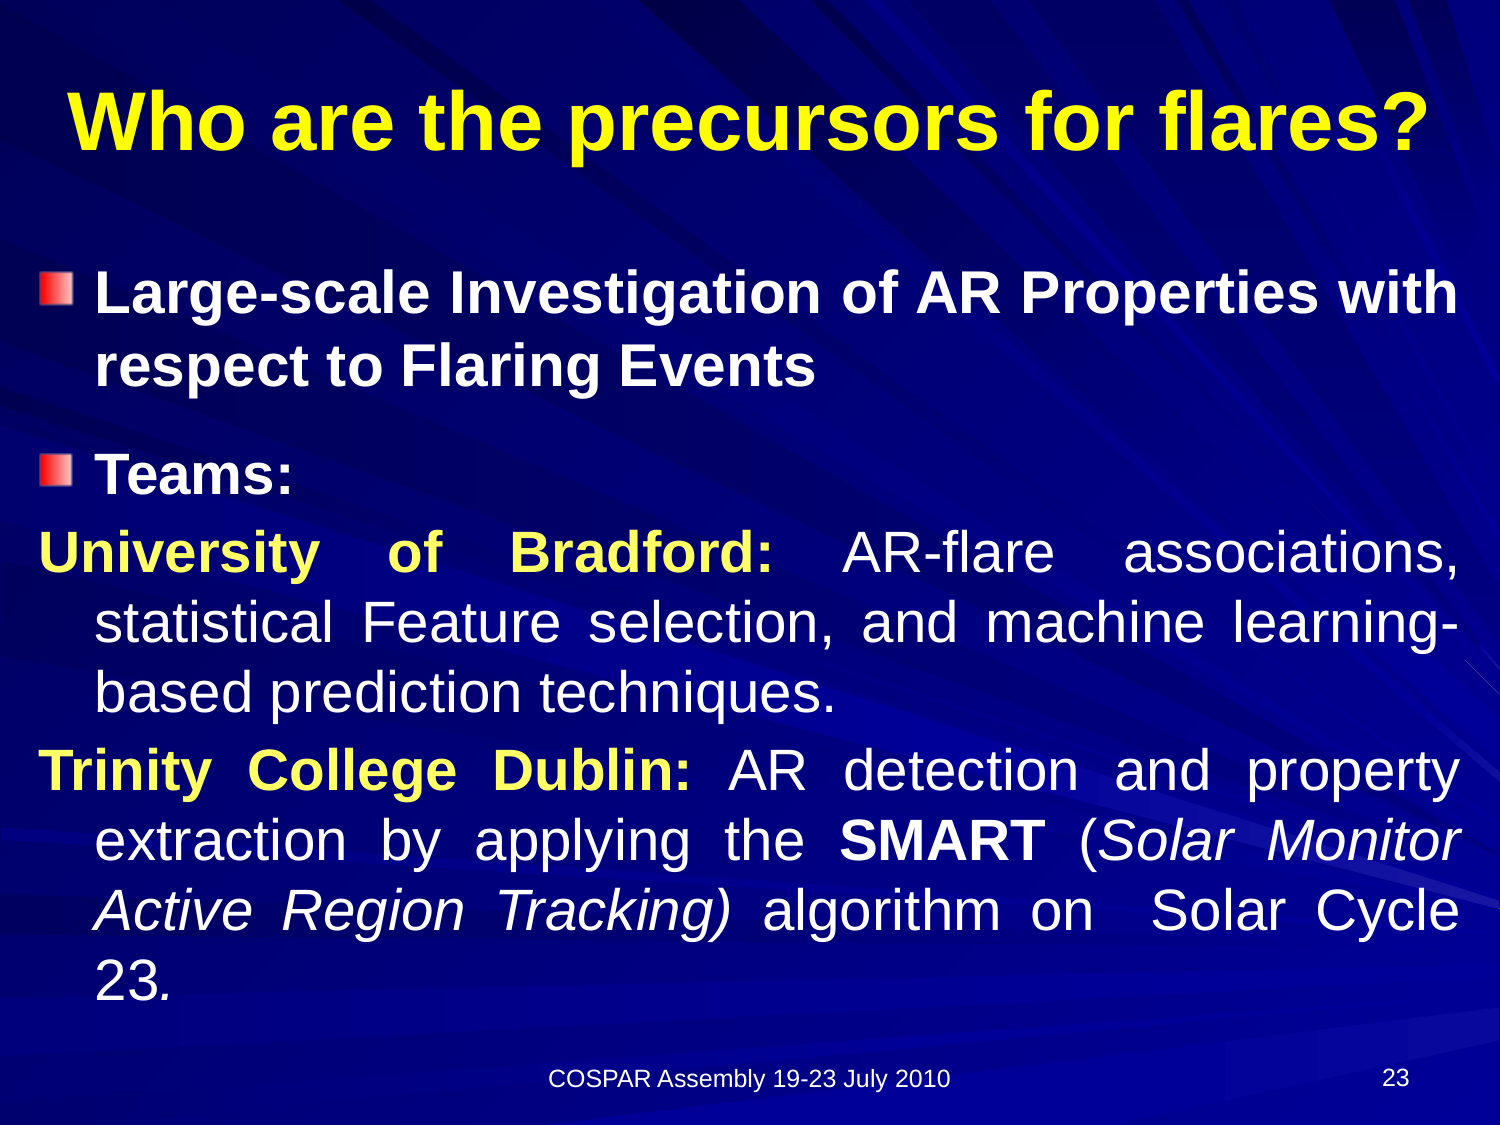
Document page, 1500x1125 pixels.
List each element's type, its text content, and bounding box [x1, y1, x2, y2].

list Large-scale Investigation of AR Properties with respect to Flaring Events Teams: University of Bradford: AR-flare associations, statistical Feature selection, and machine learning-based prediction techniques. Trinity College Dublin: AR detection and property extraction by applying the SMART (Solar Monitor Active Region Tracking) algorithm on Solar Cycle 23. [23, 245, 1477, 1063]
title Who are the precursors for flares? [0, 23, 1500, 212]
picture [38, 270, 77, 309]
picture [38, 452, 76, 490]
slide_number 23 [1074, 1023, 1426, 1100]
footer COSPAR Assembly 19-23 July 2010 [512, 1024, 988, 1101]
